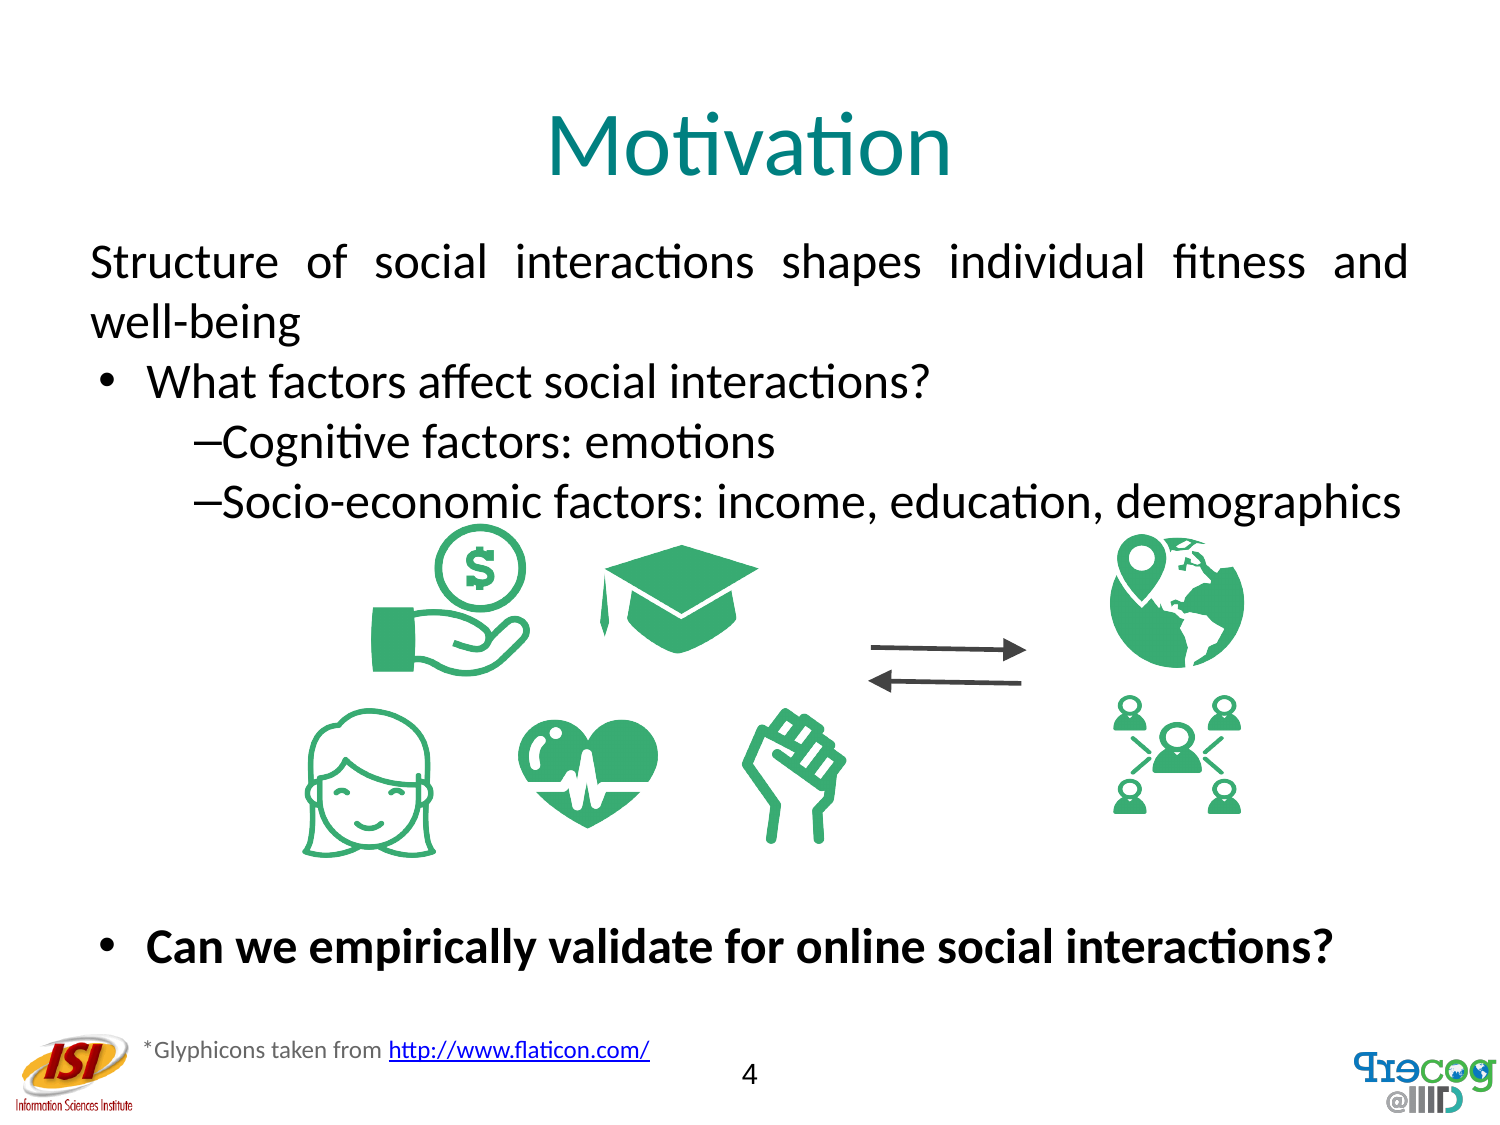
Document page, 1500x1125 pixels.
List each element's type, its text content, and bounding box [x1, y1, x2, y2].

title Motivation [75, 45, 1425, 221]
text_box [292, 522, 1247, 858]
picture [1354, 1052, 1500, 1113]
picture [10, 1032, 139, 1115]
list Structure of social interactions shapes individual fitness and well-being What factors affect social interactions? Cognitive factors: emotions Socio-economic factors: income, education, demographics Can we empirically validate for online social interactions? *Glyphicons taken from http://www.flaticon.com/ [75, 221, 1425, 980]
slide_number 4 [575, 1042, 925, 1103]
